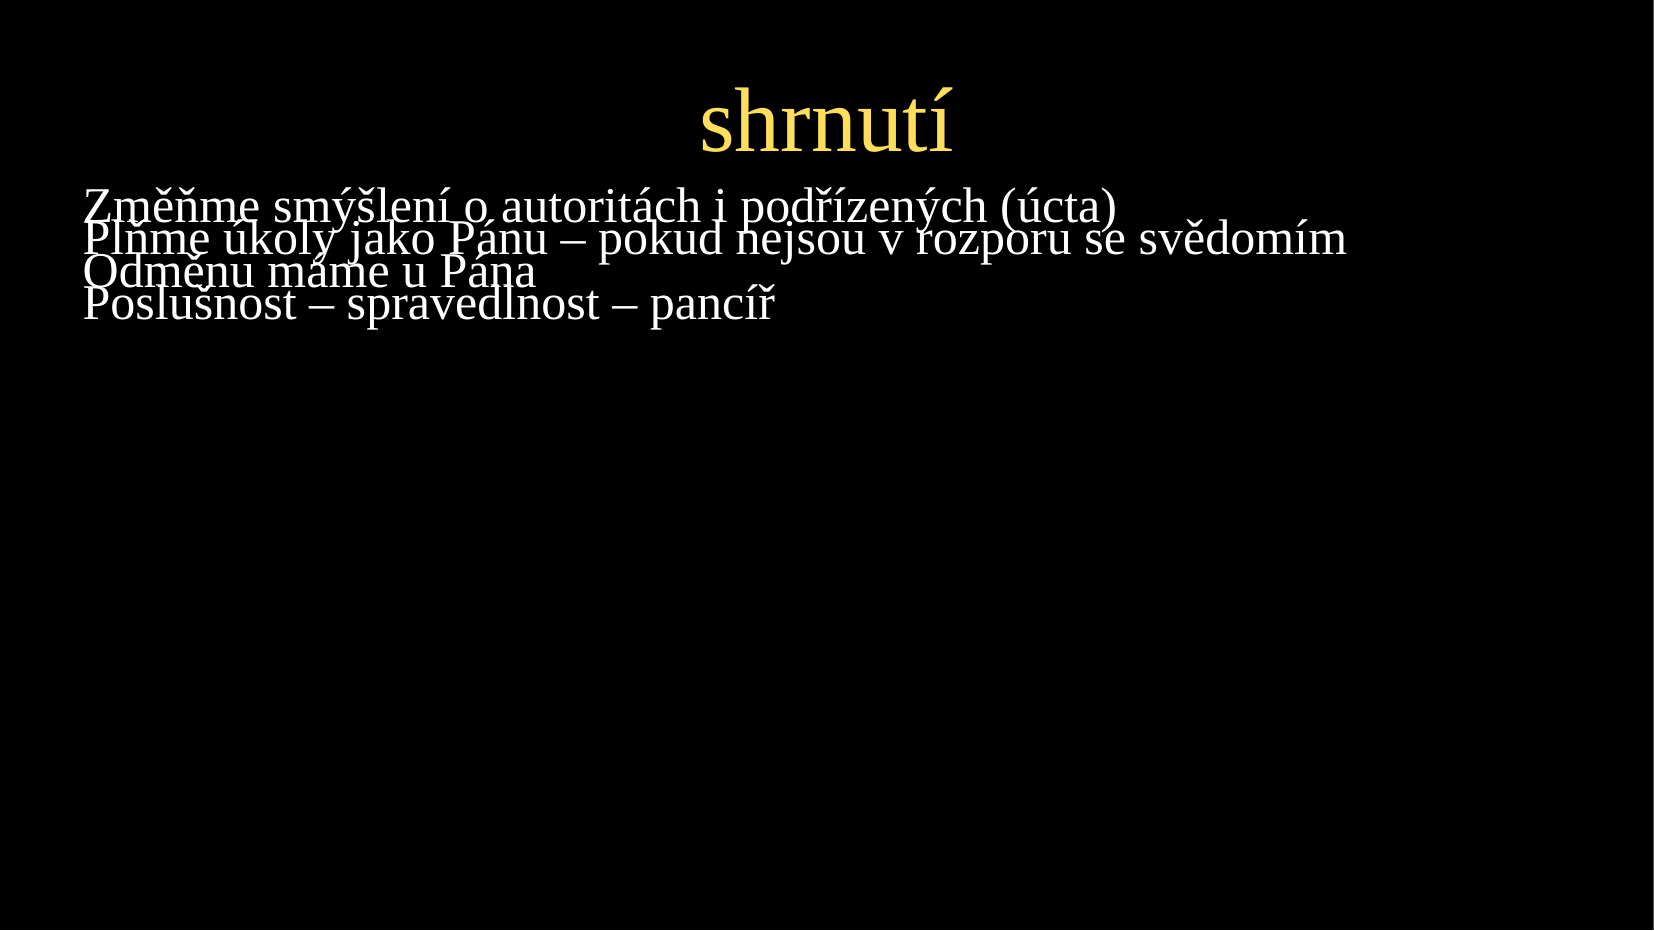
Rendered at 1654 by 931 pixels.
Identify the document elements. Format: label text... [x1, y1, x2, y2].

text_box shrnutí [82, 37, 1571, 193]
text_box Změňme smýšlení o autoritách i podřízených (úcta) Plňme úkoly jako Pánu – pokud nejsou v rozporu se svědomím Odměnu máme u Pána Poslušnost – spravedlnost – pancíř [82, 217, 1583, 851]
